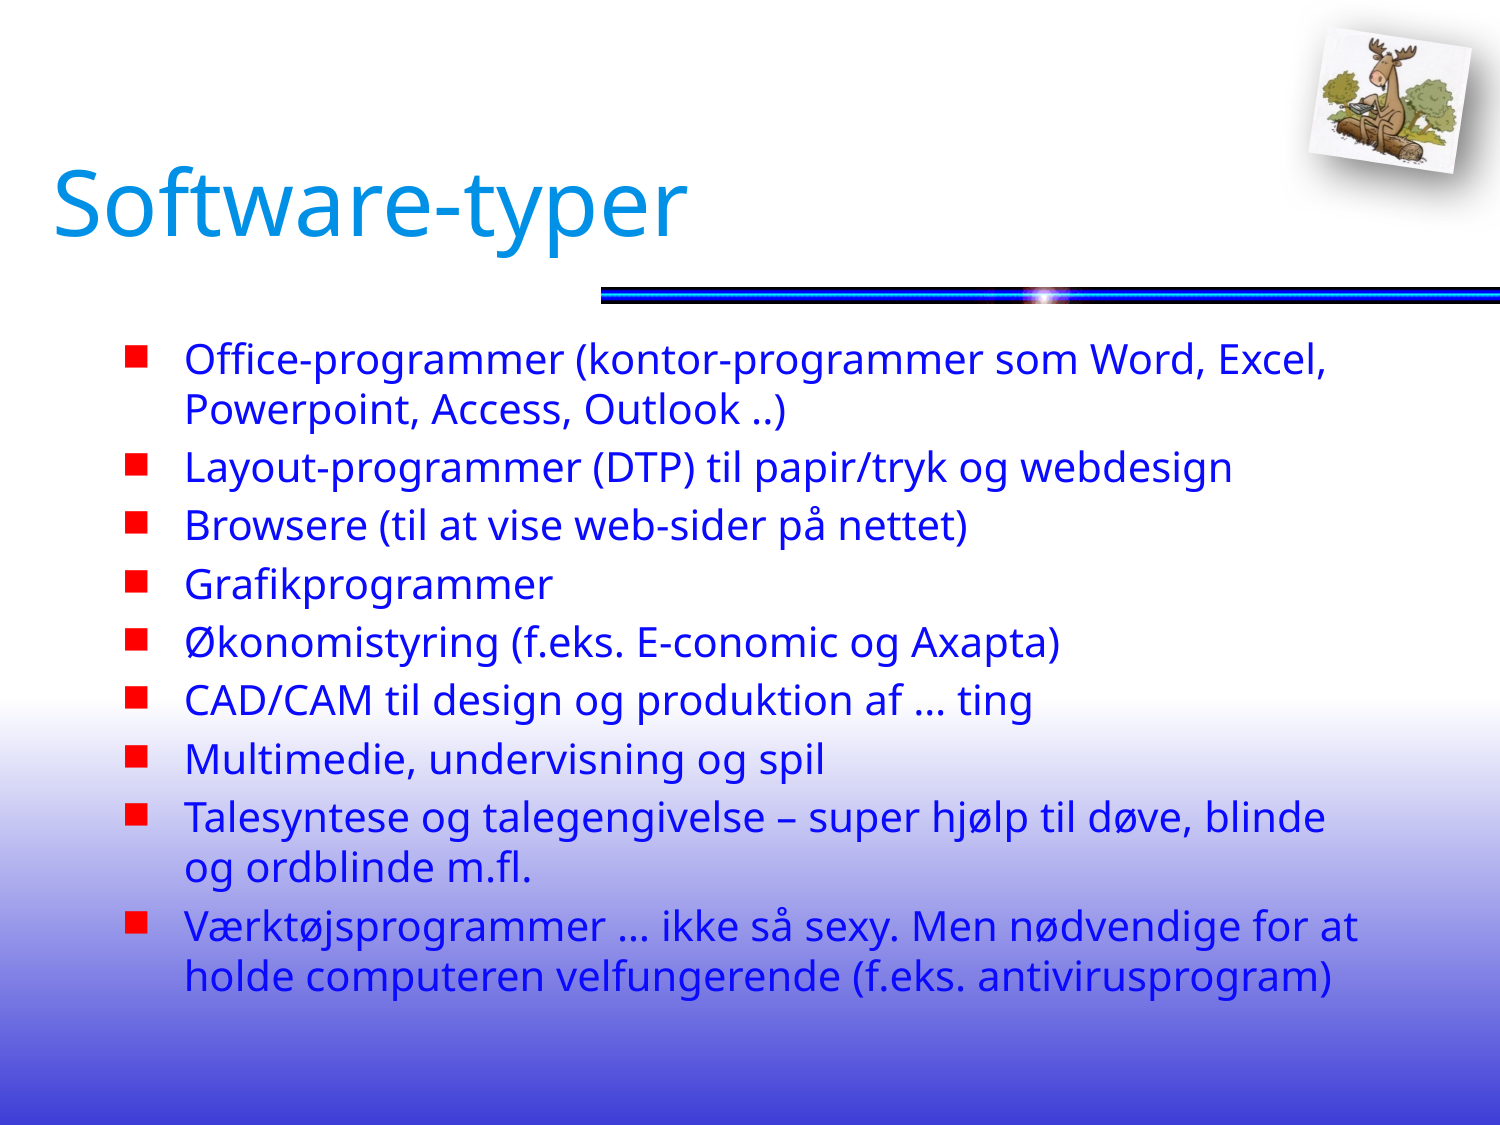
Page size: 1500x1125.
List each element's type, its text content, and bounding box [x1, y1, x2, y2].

list Office-programmer (kontor-programmer som Word, Excel, Powerpoint, Access, Outlook ..) Layout-programmer (DTP) til papir/tryk og webdesign Browsere (til at vise web-sider på nettet) Grafikprogrammer Økonomistyring (f.eks. E-conomic og Axapta) CAD/CAM til design og produktion af … ting Multimedie, undervisning og spil Talesyntese og talegengivelse – super hjølp til døve, blinde og ordblinde m.fl. Værktøjsprogrammer … ikke så sexy. Men nødvendige for at holde computeren velfungerende (f.eks. antivirusprogram) [112, 324, 1388, 1000]
picture [601, 287, 1500, 304]
picture [1313, 27, 1471, 173]
title Software-typer [37, 75, 1313, 263]
